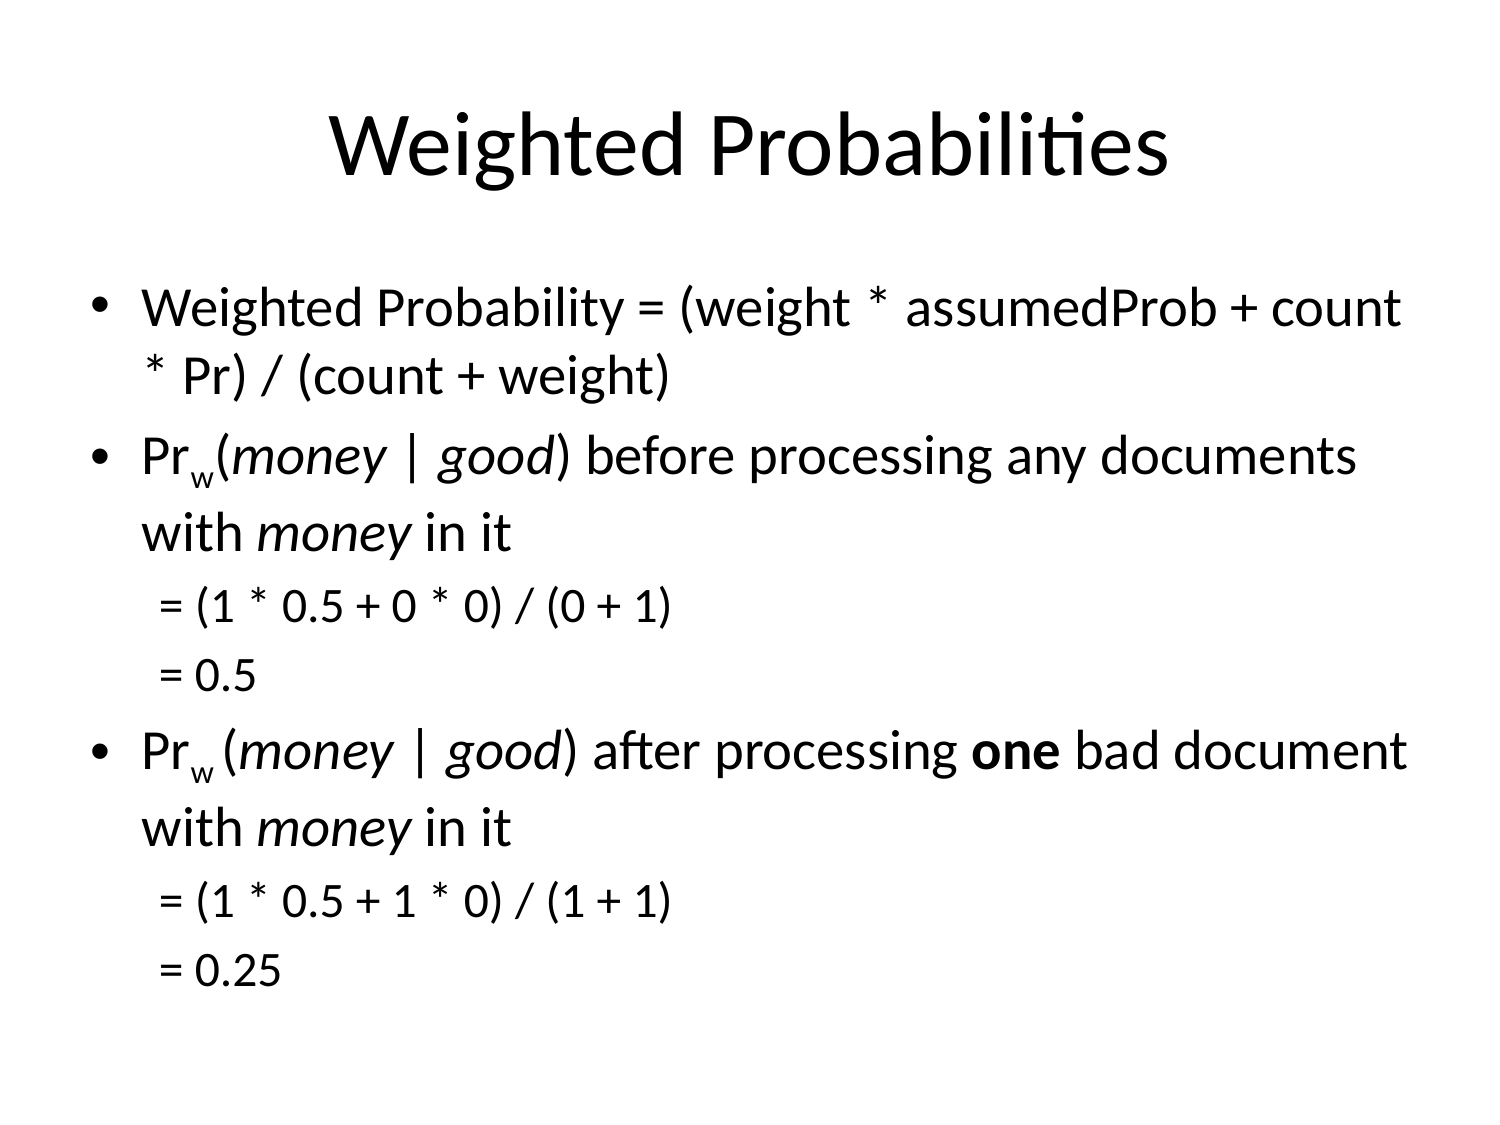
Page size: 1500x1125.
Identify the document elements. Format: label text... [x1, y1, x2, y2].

list Weighted Probability = (weight * assumedProb + count * Pr) / (count + weight) Prw(money | good) before processing any documents with money in it = (1 * 0.5 + 0 * 0) / (0 + 1) = 0.5 Prw (money | good) after processing one bad document with money in it = (1 * 0.5 + 1 * 0) / (1 + 1) = 0.25 [75, 262, 1425, 1005]
title Weighted Probabilities [75, 45, 1425, 233]
